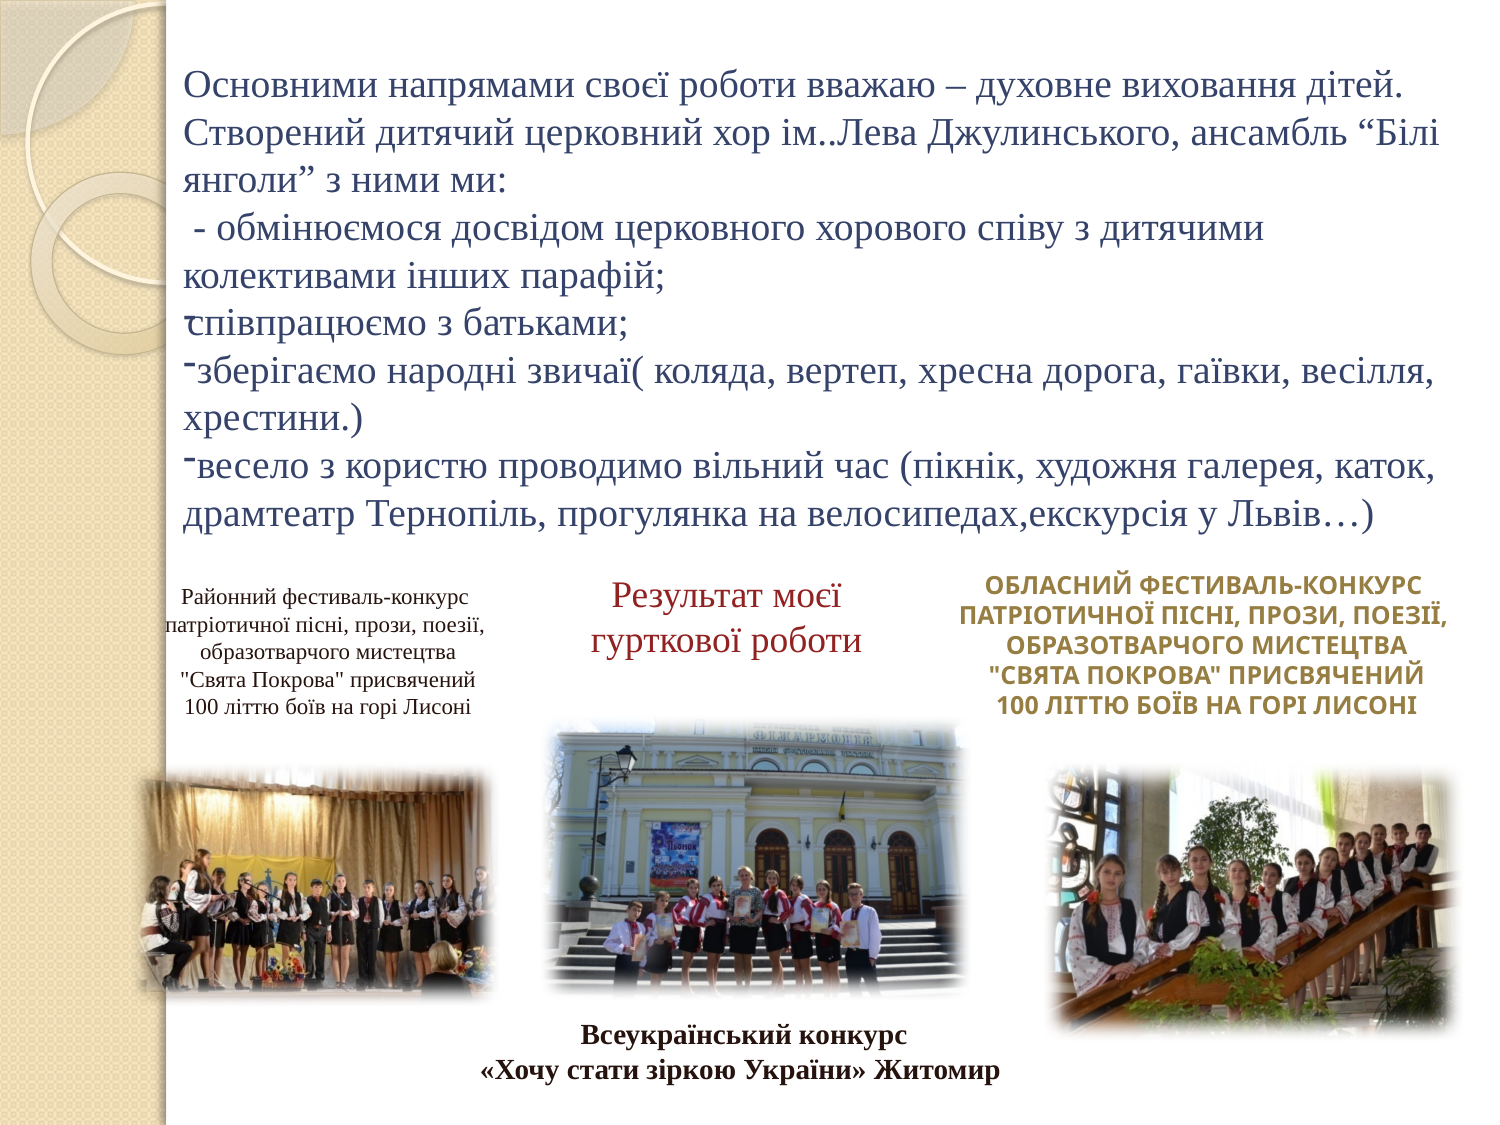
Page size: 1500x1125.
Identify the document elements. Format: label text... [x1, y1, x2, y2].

text_box Обласний фестиваль-конкурс патріотичної пісні, прози, поезії, образотварчого мистецтва "Свята Покрова" присвячений 100 літтю боїв на горі Лисоні [913, 562, 1500, 727]
picture [128, 761, 502, 1008]
picture [538, 714, 973, 1003]
text_box Всеукраїнський конкурс «Хочу стати зіркою України» Житомир [456, 1007, 1032, 1093]
text_box Основними напрямами своєї роботи вважаю – духовне виховання дітей. Створений дитячий церковний хор ім..Лева Джулинського, ансамбль “Білі янголи” з ними ми: - обмінюємося досвідом церковного хорового співу з дитячими колективами інших парафій; співпрацюємо з батьками; зберігаємо народні звичаї( коляда, вертеп, хресна дорога, гаївки, весілля, хрестини.) весело з користю проводимо вільний час (пікнік, художня галерея, каток, драмтеатр Тернопіль, прогулянка на велосипедах,екскурсія у Львів…) [175, 35, 1465, 551]
title Районний фестиваль-конкурс патріотичної пісні, прози, поезії, образотварчого мистецтва "Свята Покрова" присвячений 100 літтю боїв на горі Лисоні [128, 550, 528, 750]
text_box Результат моєї гурткової роботи [562, 562, 891, 668]
picture [1042, 761, 1466, 1042]
